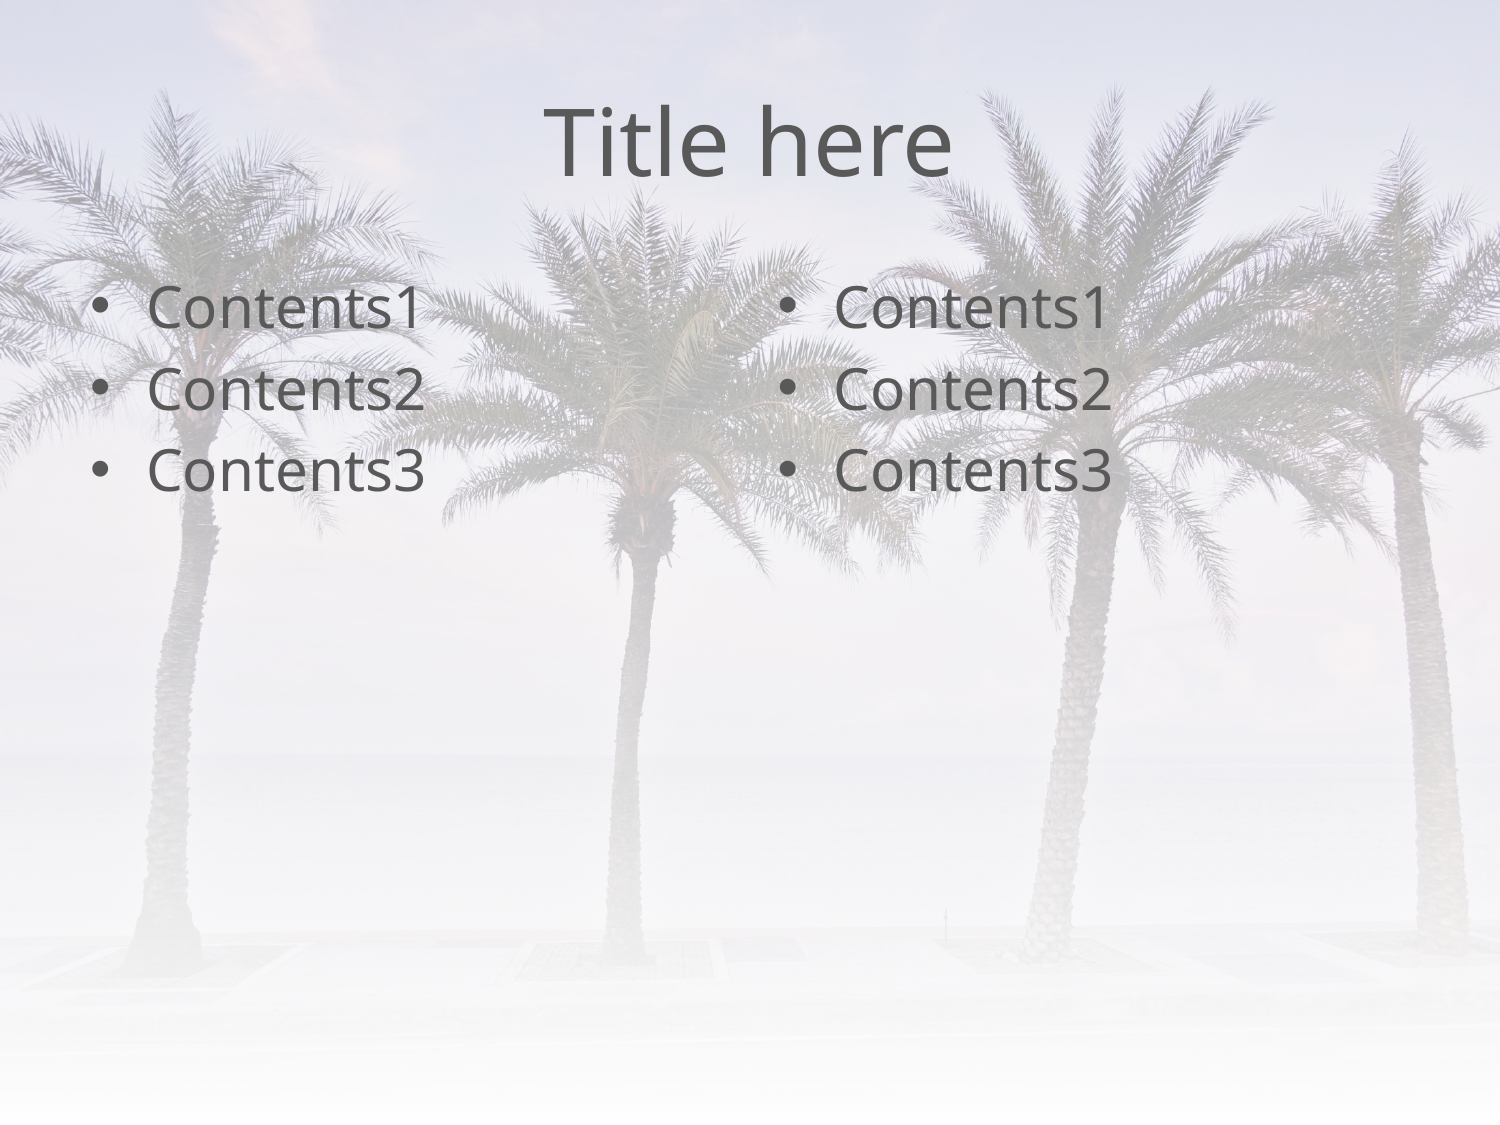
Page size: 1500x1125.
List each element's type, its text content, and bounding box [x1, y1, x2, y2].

list Contents1 Contents2 Contents3 [762, 262, 1425, 1005]
list Contents1 Contents2 Contents3 [75, 262, 738, 1005]
text_box [0, 0, 1500, 1125]
title Title here [75, 45, 1425, 233]
